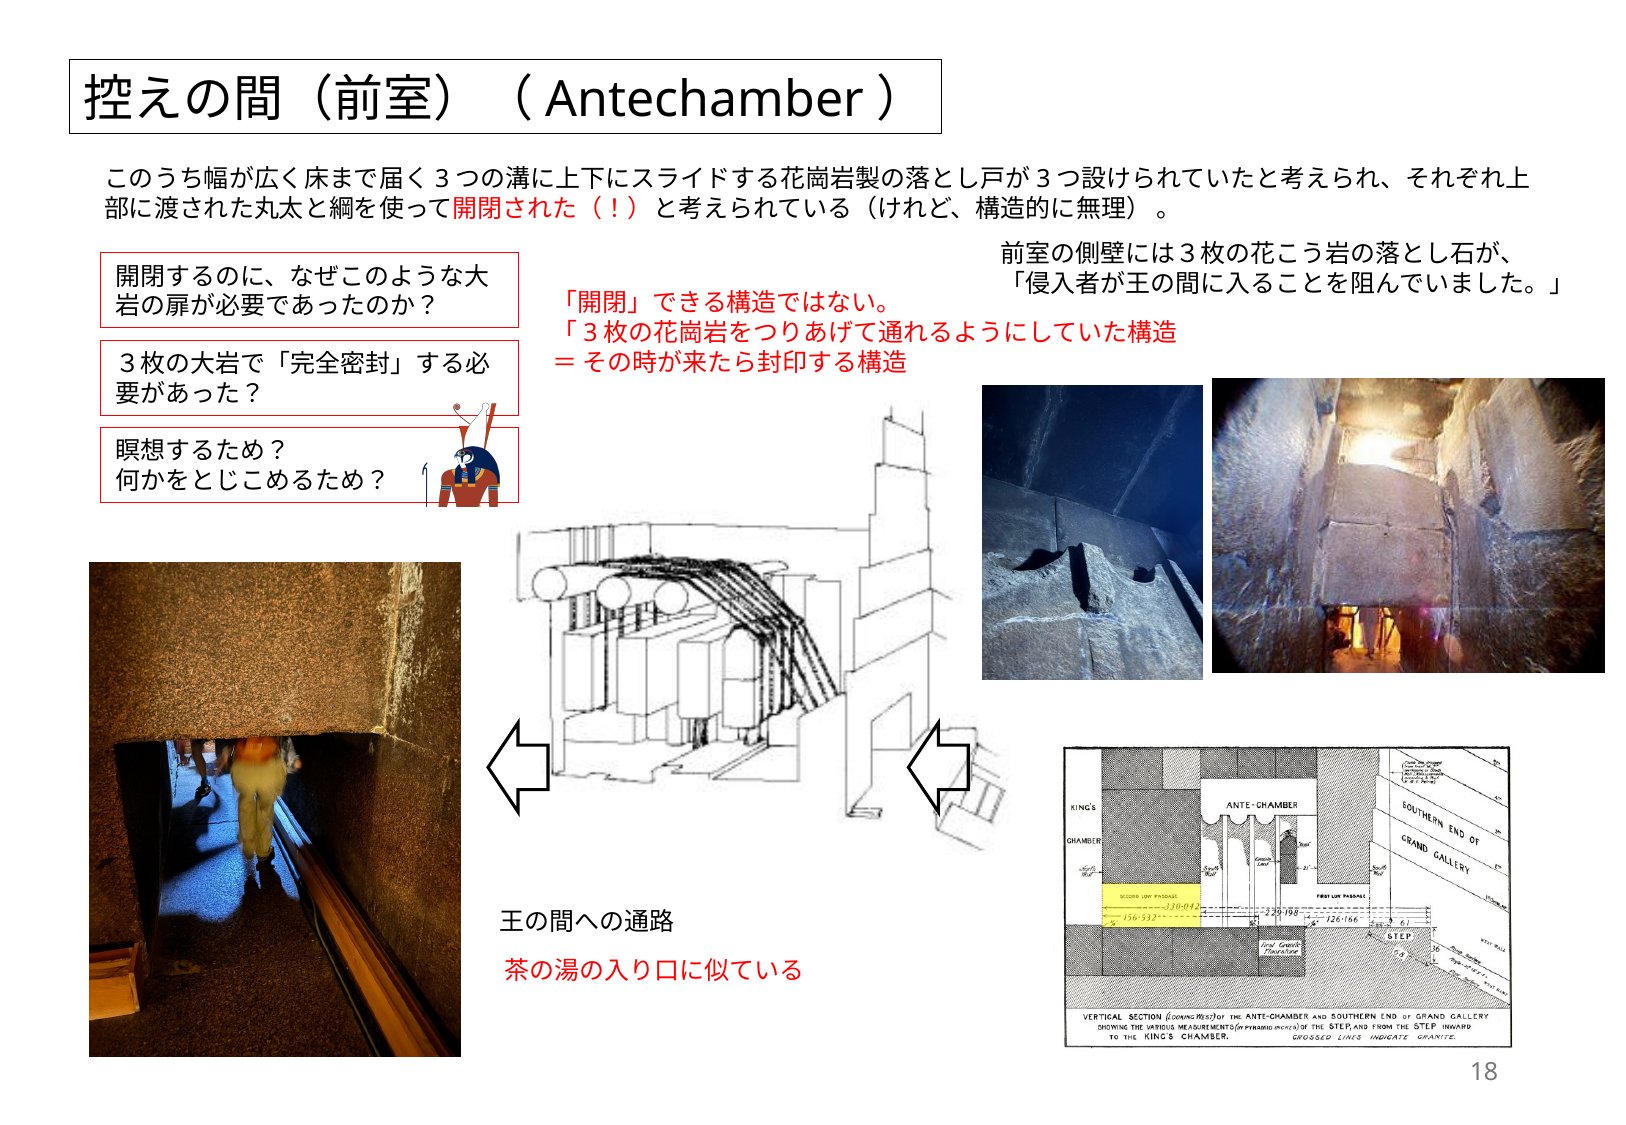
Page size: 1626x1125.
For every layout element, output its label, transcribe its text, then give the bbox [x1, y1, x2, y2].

text_box ３枚の大岩で「完全密封」する必要があった？ [100, 340, 519, 416]
text_box 茶の湯の入り口に似ている [489, 947, 820, 993]
picture [408, 398, 506, 508]
text_box 控えの間（前室）（Antechamber） [69, 59, 942, 134]
text_box 開閉するのに、なぜこのような大岩の扉が必要であったのか？ [100, 252, 519, 328]
text_box 「開閉」できる構造ではない。 「3枚の花崗岩をつりあげて通れるようにしていた構造 ＝ その時が来たら封印する構造 [537, 279, 1193, 384]
picture [981, 384, 1204, 681]
text_box このうち幅が広く床まで届く3つの溝に上下にスライドする花崗岩製の落とし戸が3つ設けられていたと考えられ、それぞれ上部に渡された丸太と綱を使って開閉された（！）と考えられている（けれど、構造的に無理） 。 [89, 154, 1569, 230]
text_box 王の間への通路 [484, 897, 757, 943]
picture [1052, 737, 1521, 1058]
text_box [487, 385, 1015, 856]
text_box 前室の側壁には３枚の花こう岩の落とし石が、 「侵入者が王の間に入ることを阻んでいました。」 [986, 230, 1590, 306]
slide_number 18 [1147, 1058, 1514, 1103]
picture [88, 561, 461, 1058]
text_box 瞑想するため？ 何かをとじこめるため？ [100, 427, 408, 503]
picture [1211, 377, 1606, 674]
